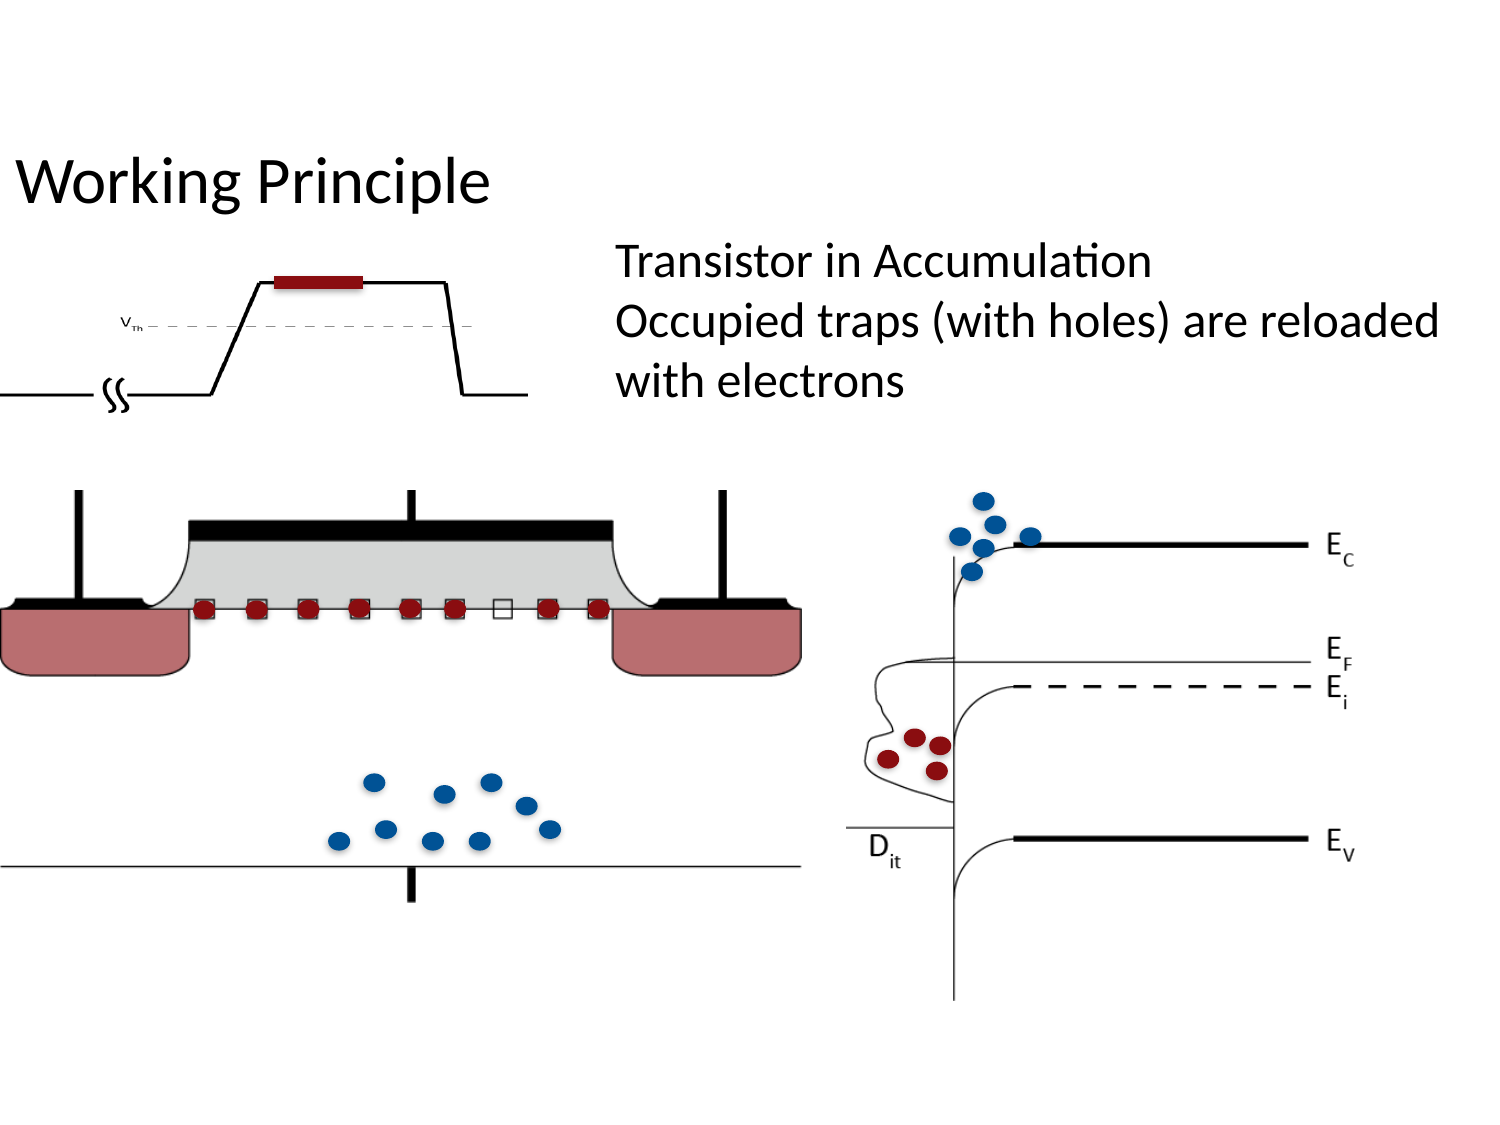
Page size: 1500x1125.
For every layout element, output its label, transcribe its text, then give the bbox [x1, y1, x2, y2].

text_box Transistor in Accumulation Occupied traps (with holes) are reloaded with electrons [600, 219, 1500, 415]
picture [0, 281, 528, 414]
text_box [972, 492, 995, 511]
list Working Principle [0, 0, 1200, 225]
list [0, 490, 802, 903]
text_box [846, 526, 1355, 1001]
text_box [984, 515, 1007, 524]
